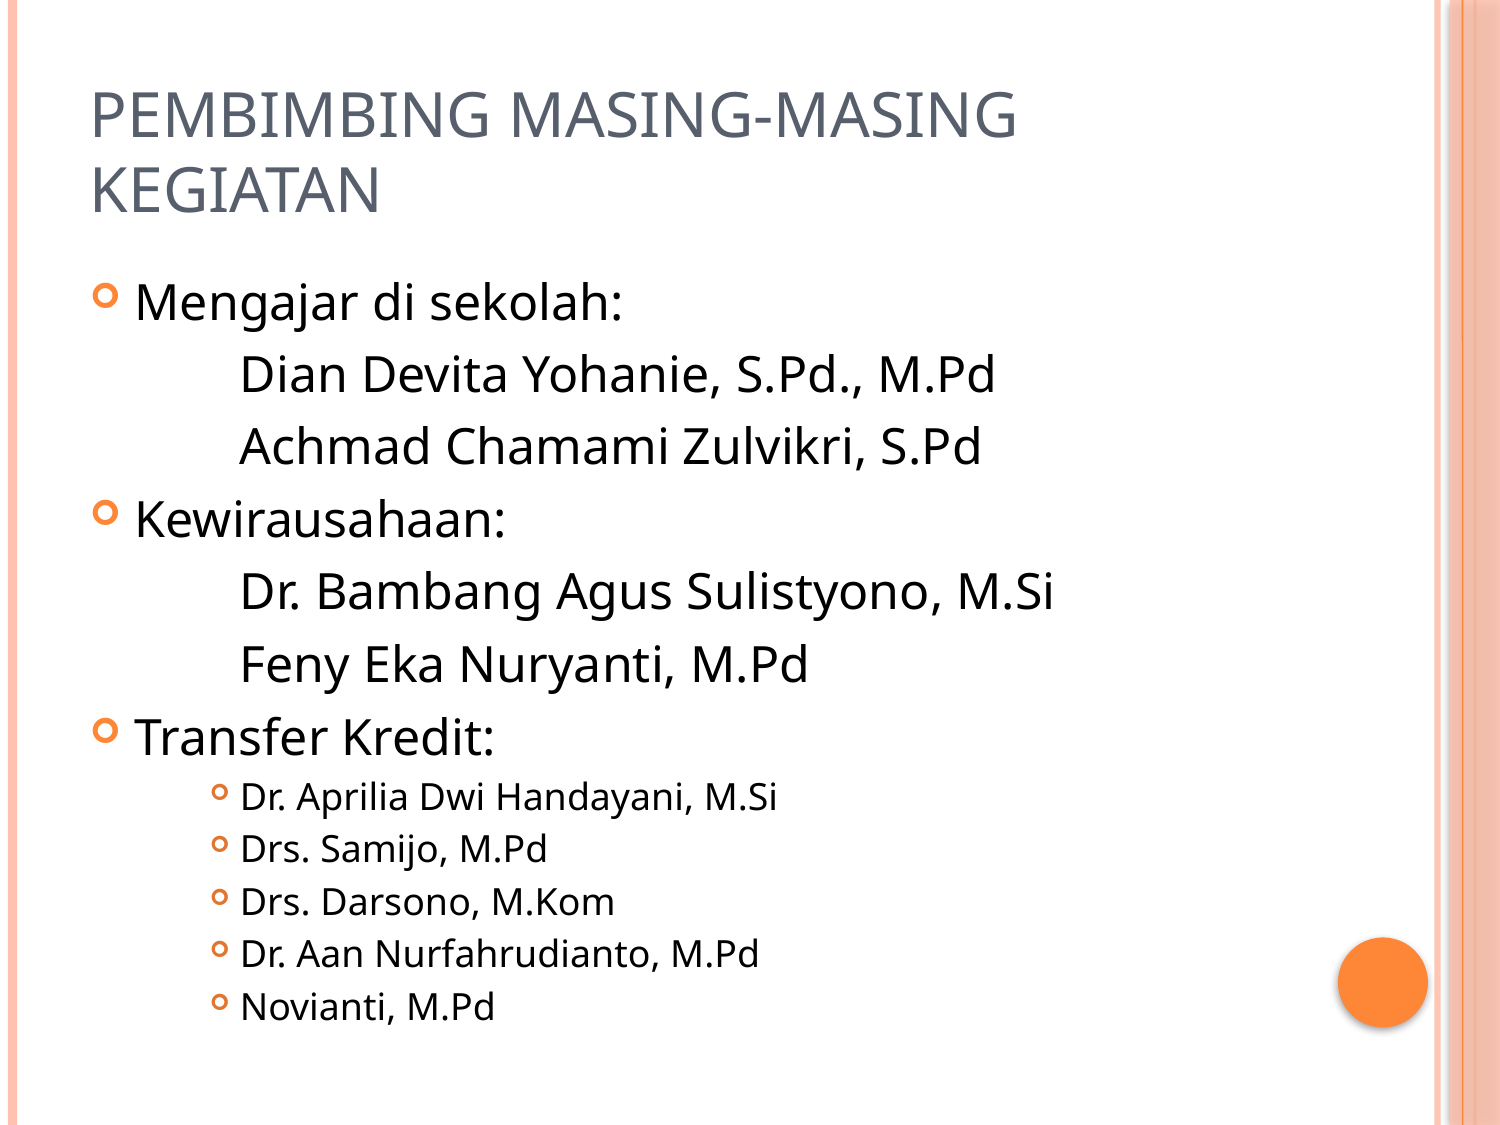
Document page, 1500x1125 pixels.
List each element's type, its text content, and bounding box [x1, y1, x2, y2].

title Pembimbing masing-masing kegiatan [75, 45, 1300, 233]
list Mengajar di sekolah: Dian Devita Yohanie, S.Pd., M.Pd Achmad Chamami Zulvikri, S.Pd Kewirausahaan: Dr. Bambang Agus Sulistyono, M.Si Feny Eka Nuryanti, M.Pd Transfer Kredit: Dr. Aprilia Dwi Handayani, M.Si Drs. Samijo, M.Pd Drs. Darsono, M.Kom Dr. Aan Nurfahrudianto, M.Pd Novianti, M.Pd [75, 262, 1300, 1062]
